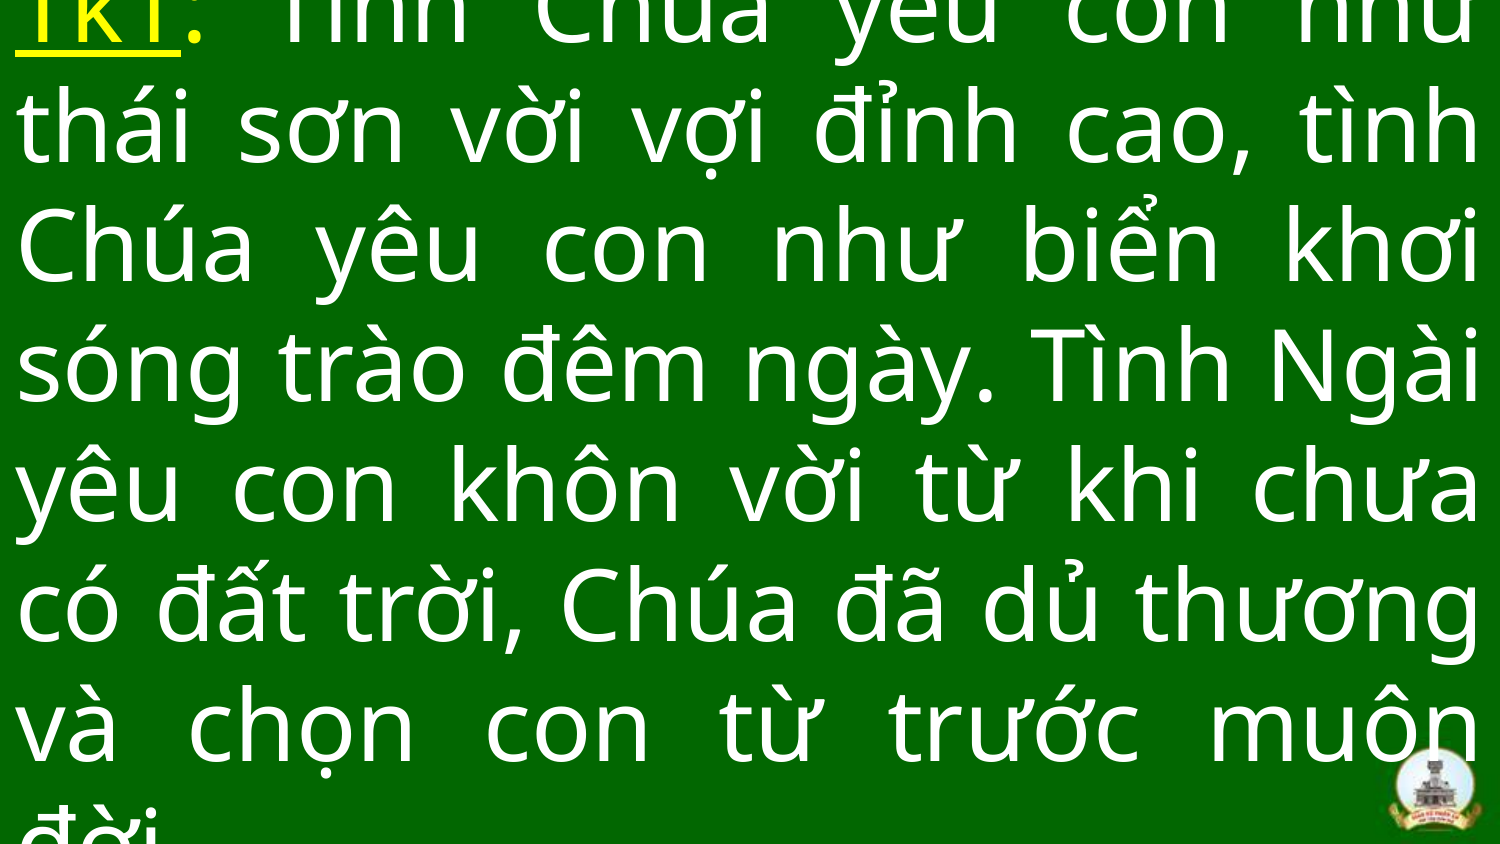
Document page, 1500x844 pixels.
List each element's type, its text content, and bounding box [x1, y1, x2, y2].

title Tk1: Tình Chúa yêu con như thái sơn vời vợi đỉnh cao, tình Chúa yêu con như biển khơi sóng trào đêm ngày. Tình Ngài yêu con khôn vời từ khi chưa có đất trời, Chúa đã dủ thương và chọn con từ trước muôn đời. [0, 0, 1500, 844]
